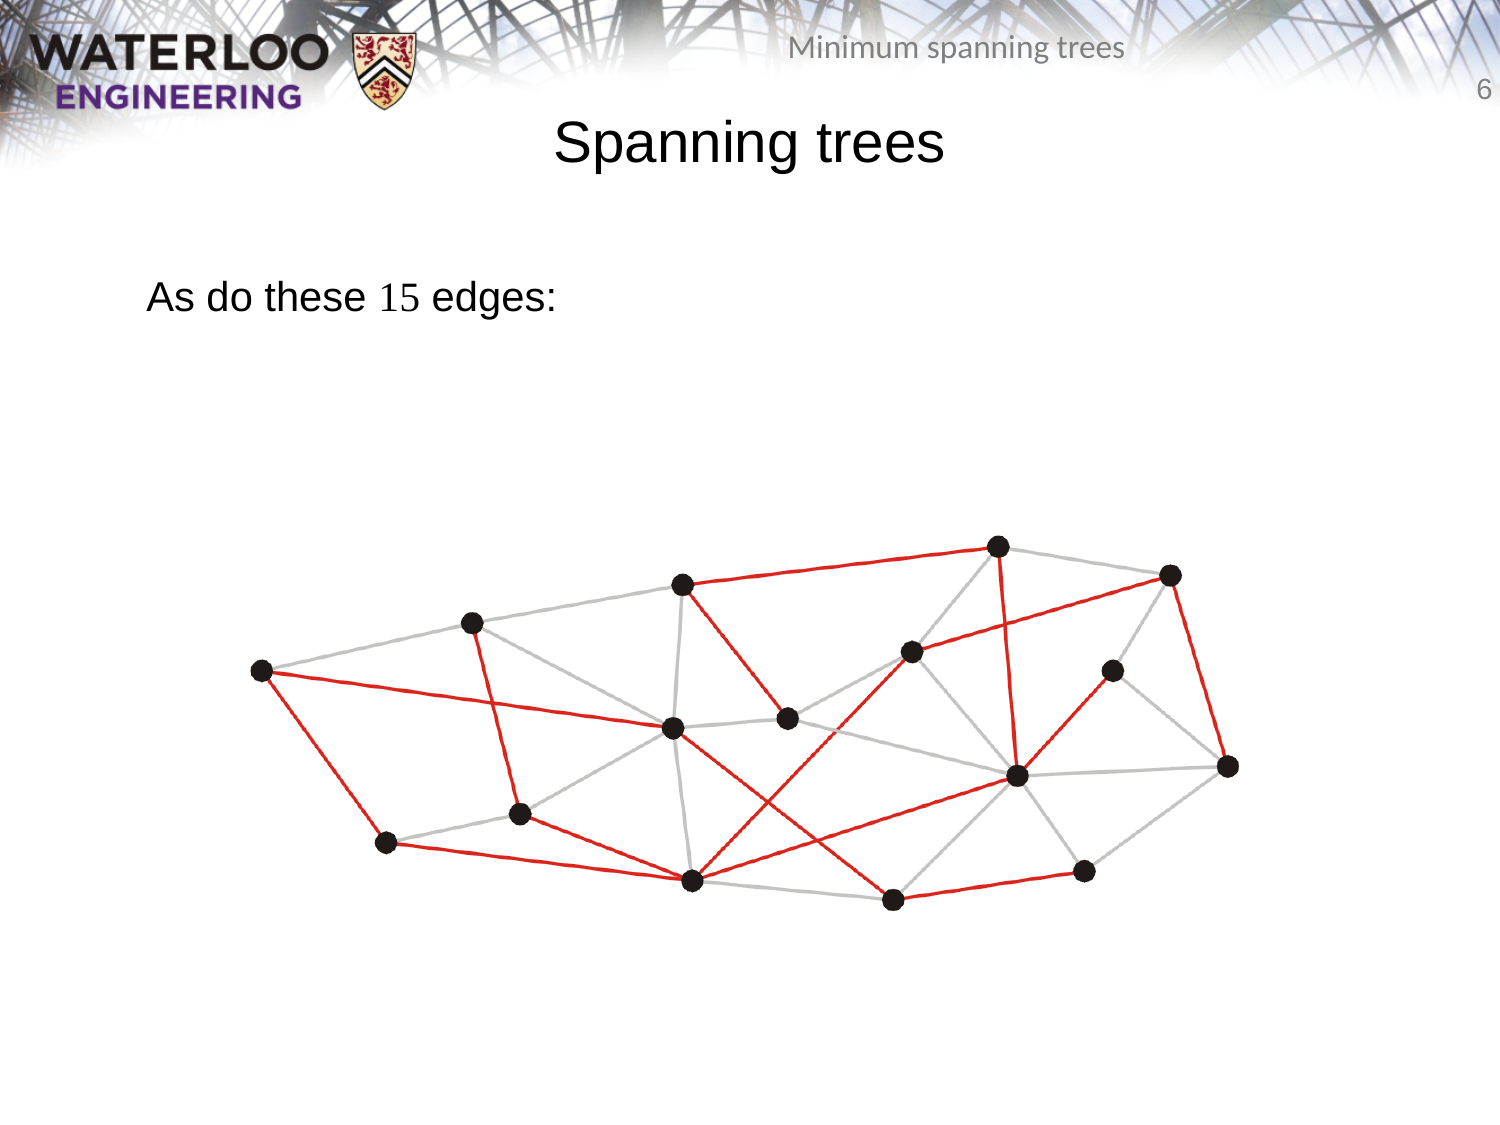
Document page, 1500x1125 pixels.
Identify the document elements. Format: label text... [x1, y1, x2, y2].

list As do these 15 edges: [74, 262, 1426, 1006]
picture [0, 0, 1500, 1125]
title Spanning trees [74, 44, 1426, 233]
